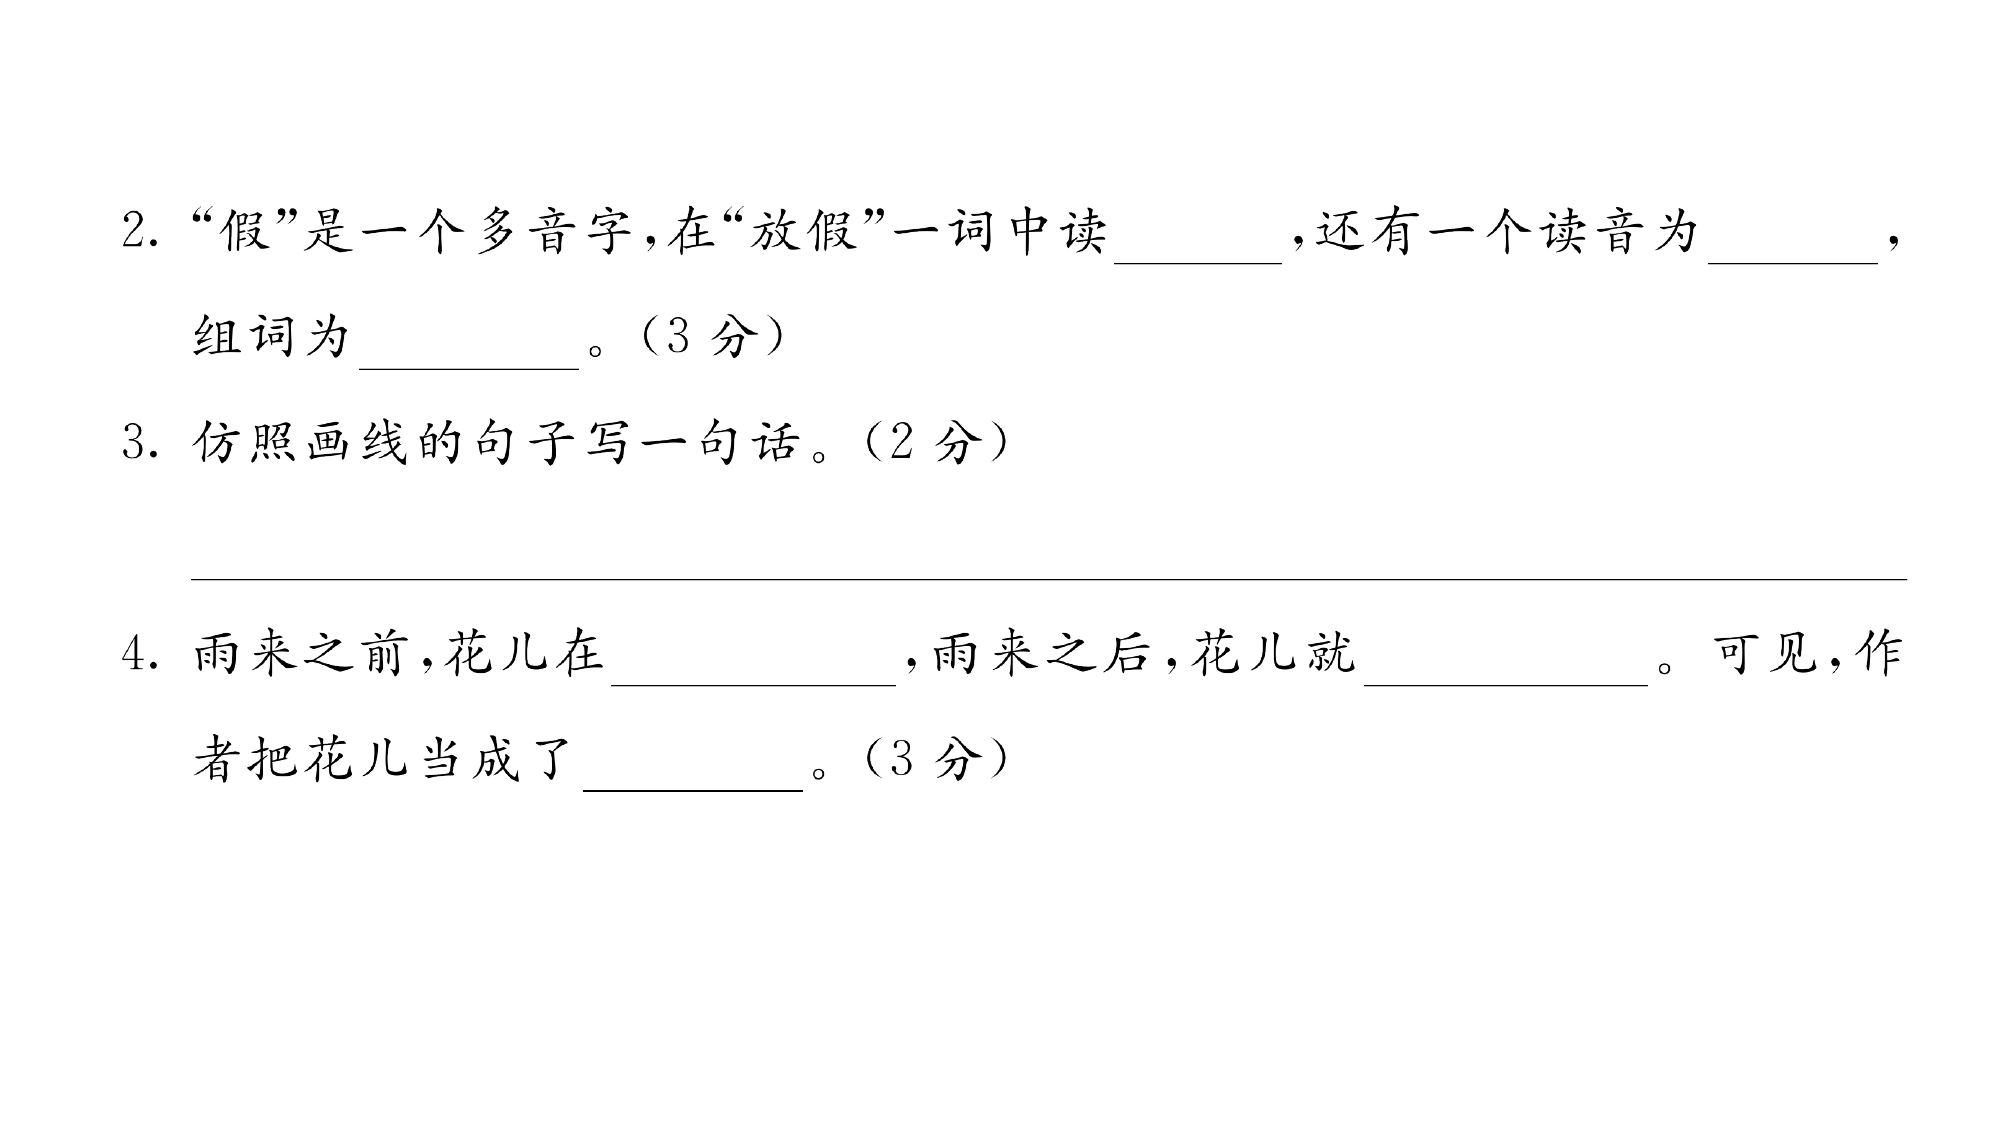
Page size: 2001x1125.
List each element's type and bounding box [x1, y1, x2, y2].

picture [118, 177, 2000, 826]
